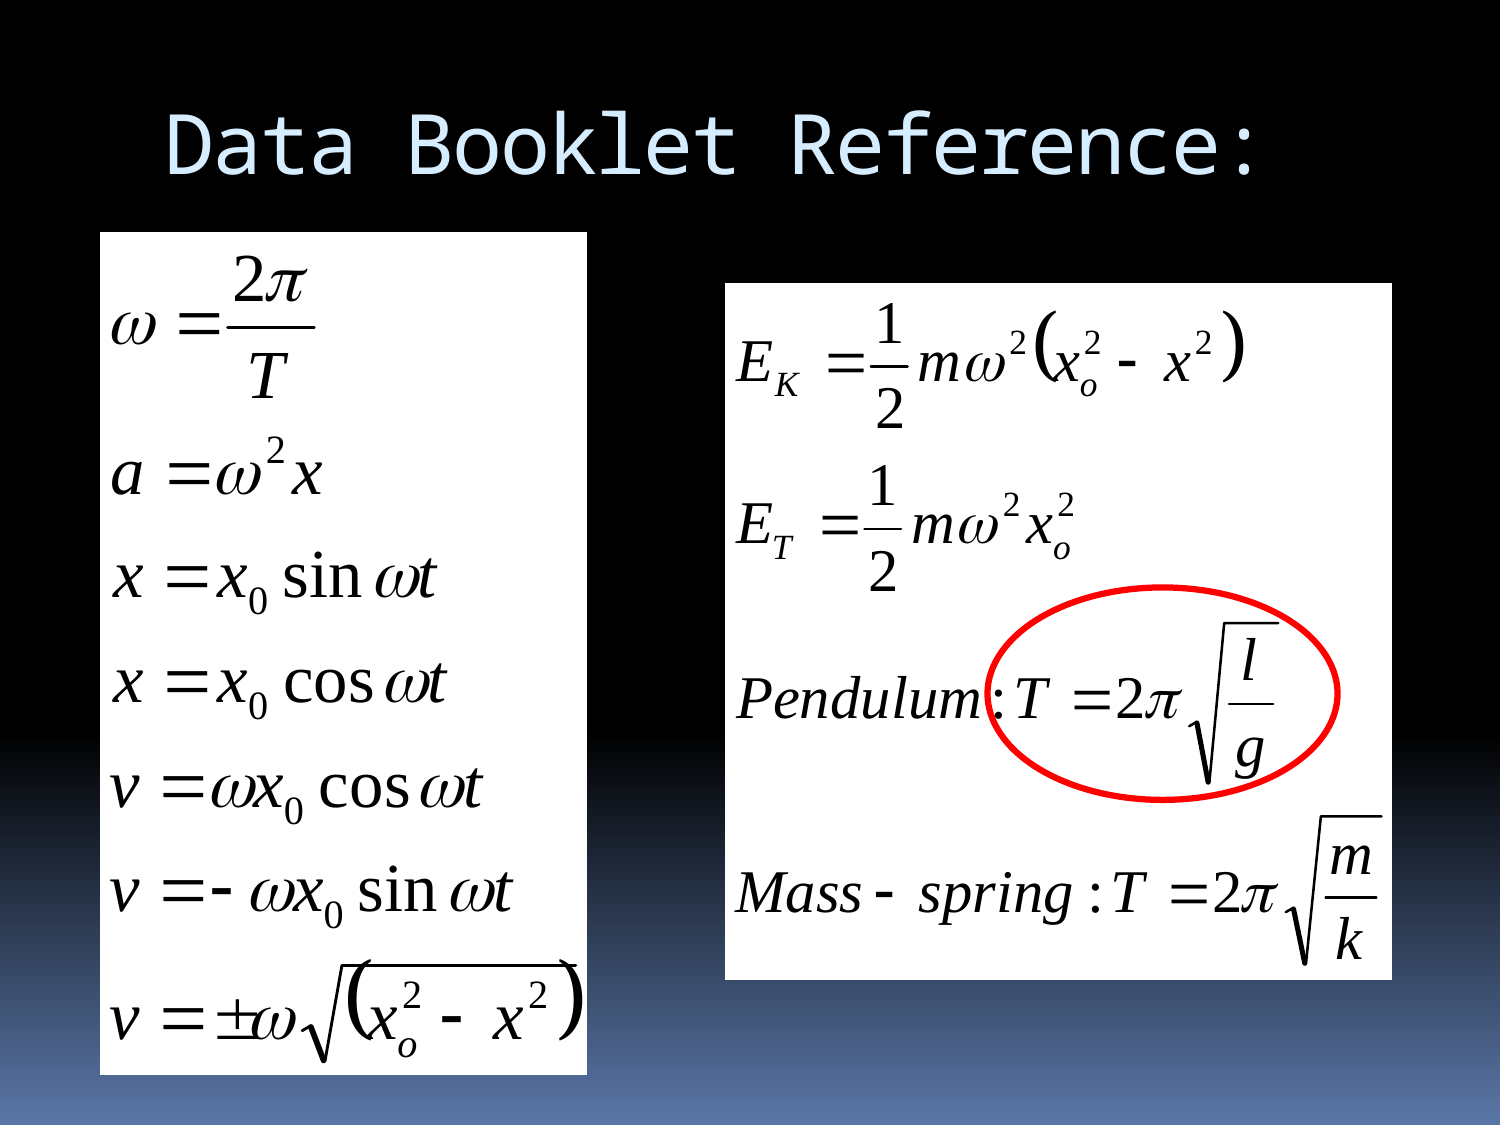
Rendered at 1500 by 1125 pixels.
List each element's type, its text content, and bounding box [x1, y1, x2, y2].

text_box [99, 231, 588, 1076]
title Data Booklet Reference: [150, 83, 1425, 234]
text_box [724, 282, 1393, 981]
